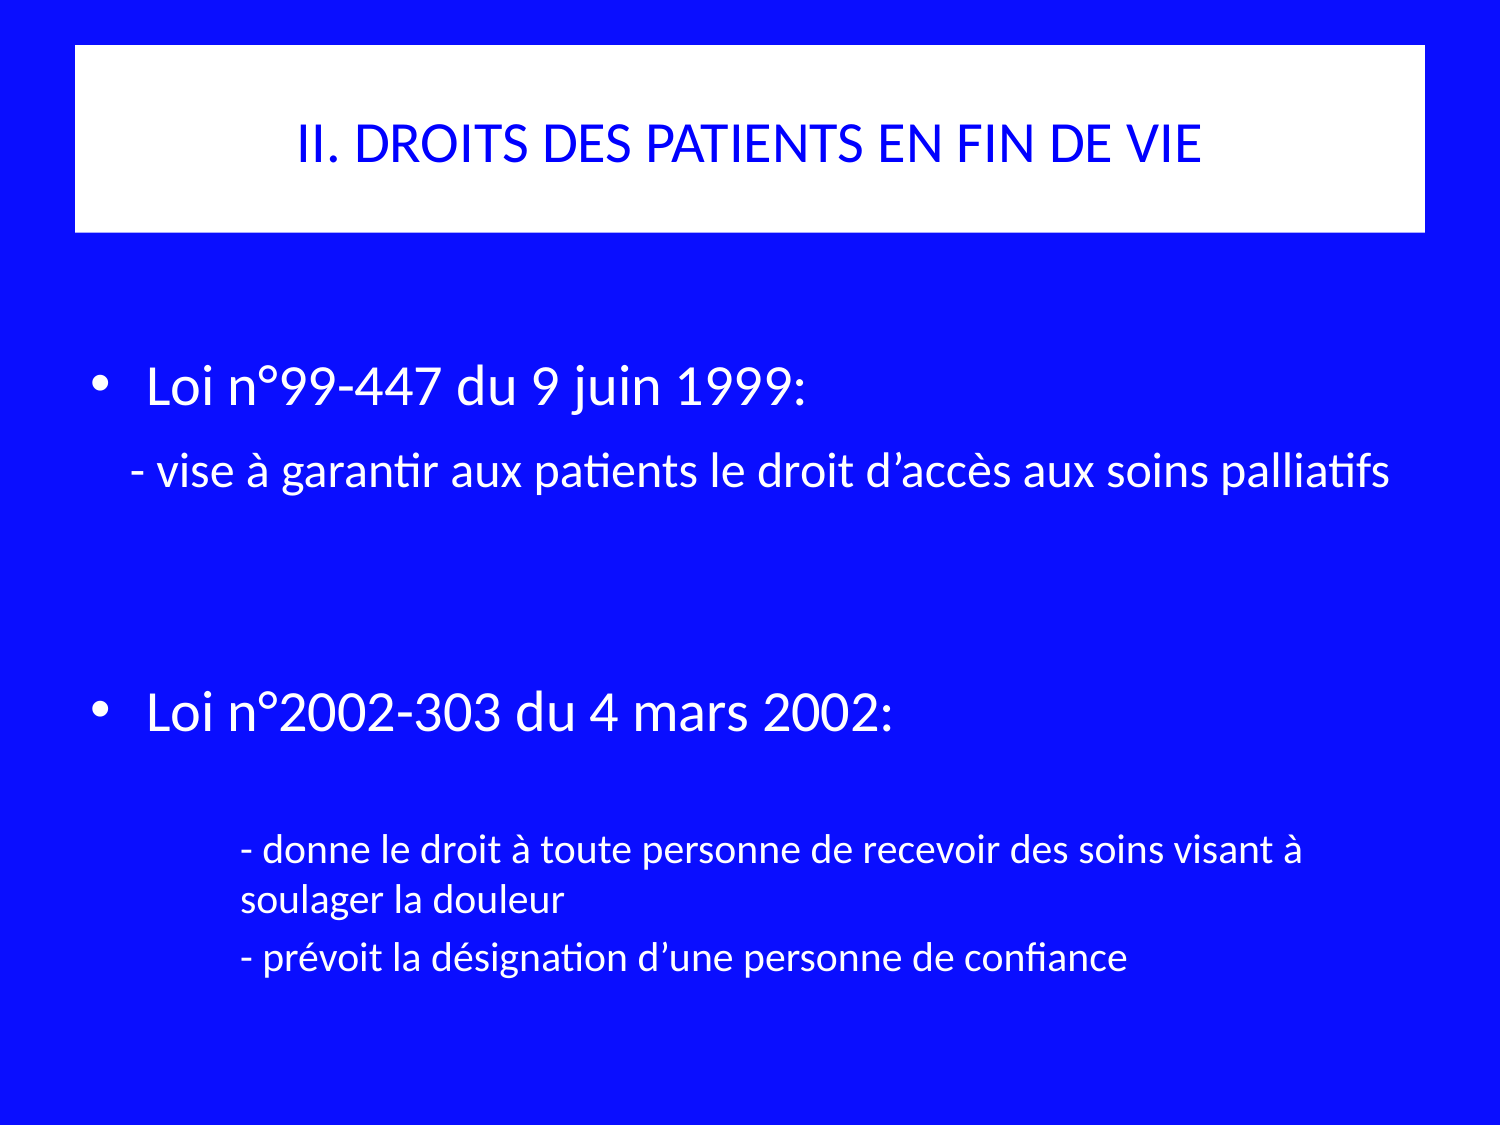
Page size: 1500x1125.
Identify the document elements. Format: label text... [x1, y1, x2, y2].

title II. DROITS DES PATIENTS EN FIN DE VIE [75, 45, 1425, 233]
list Loi n°99-447 du 9 juin 1999: - vise à garantir aux patients le droit d’accès aux soins palliatifs Loi n°2002-303 du 4 mars 2002: - donne le droit à toute personne de recevoir des soins visant à soulager la douleur - prévoit la désignation d’une personne de confiance [75, 339, 1425, 1083]
